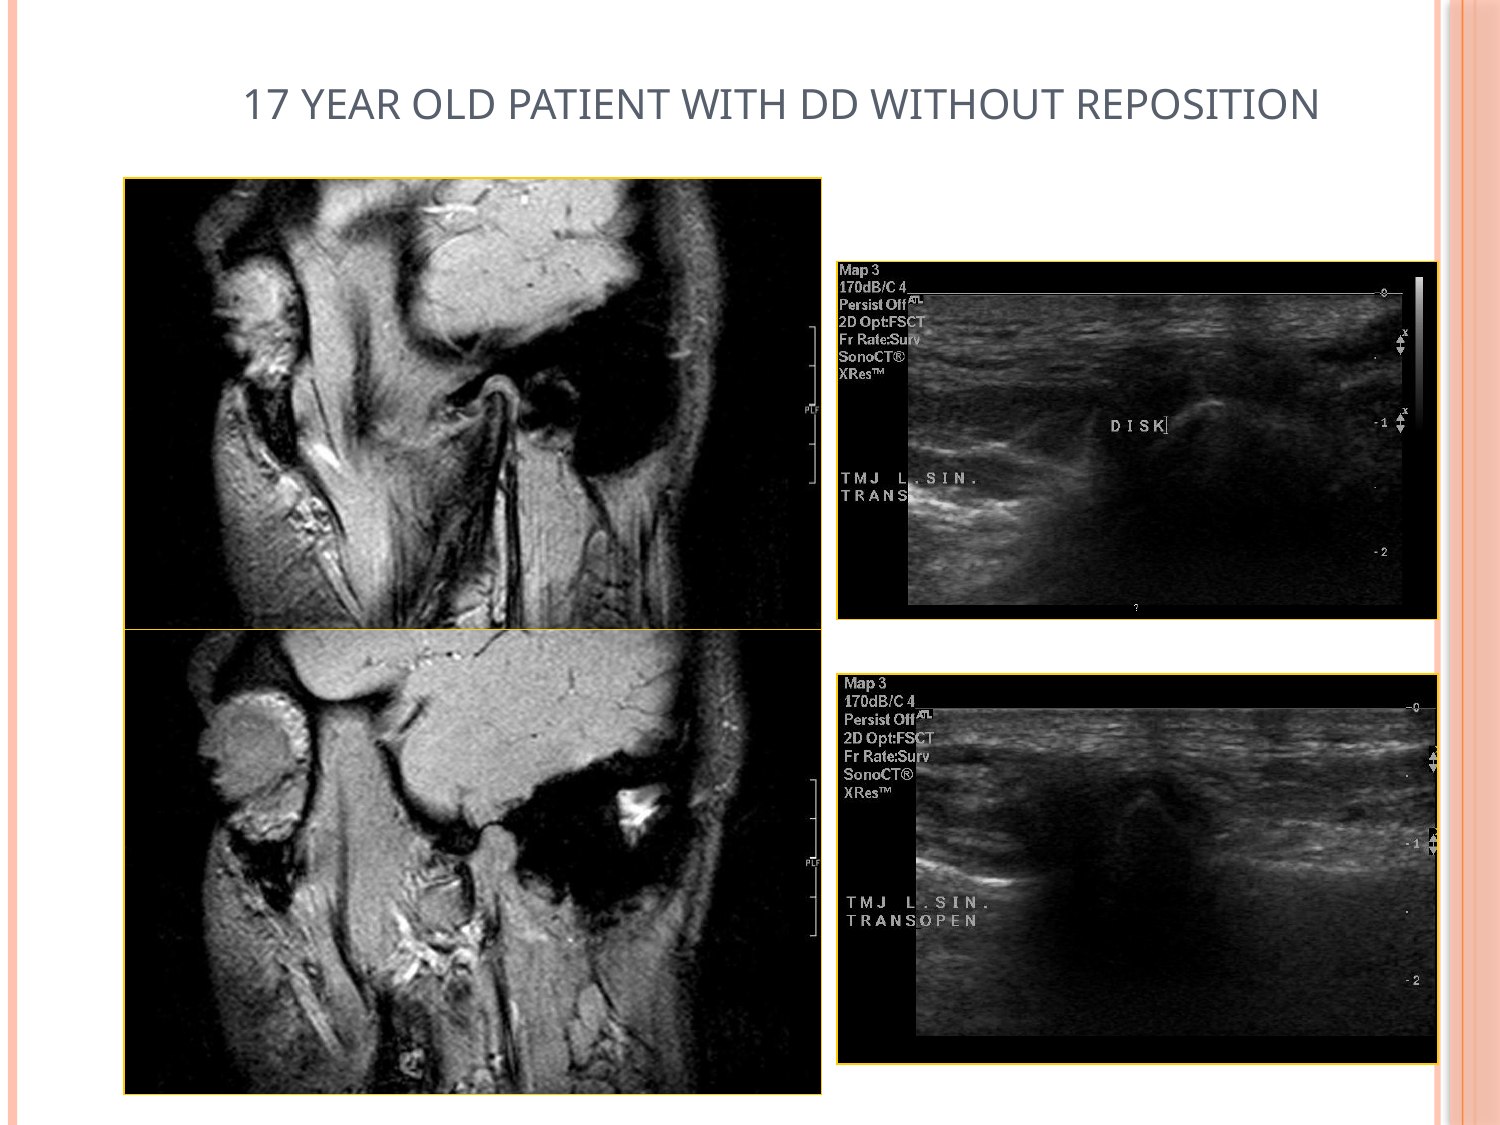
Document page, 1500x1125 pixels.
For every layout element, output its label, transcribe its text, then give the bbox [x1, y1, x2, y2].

picture [124, 178, 822, 1095]
title 17 year old patient with DD without reposition [228, 0, 1447, 136]
picture [836, 674, 1438, 1064]
picture [836, 261, 1438, 620]
